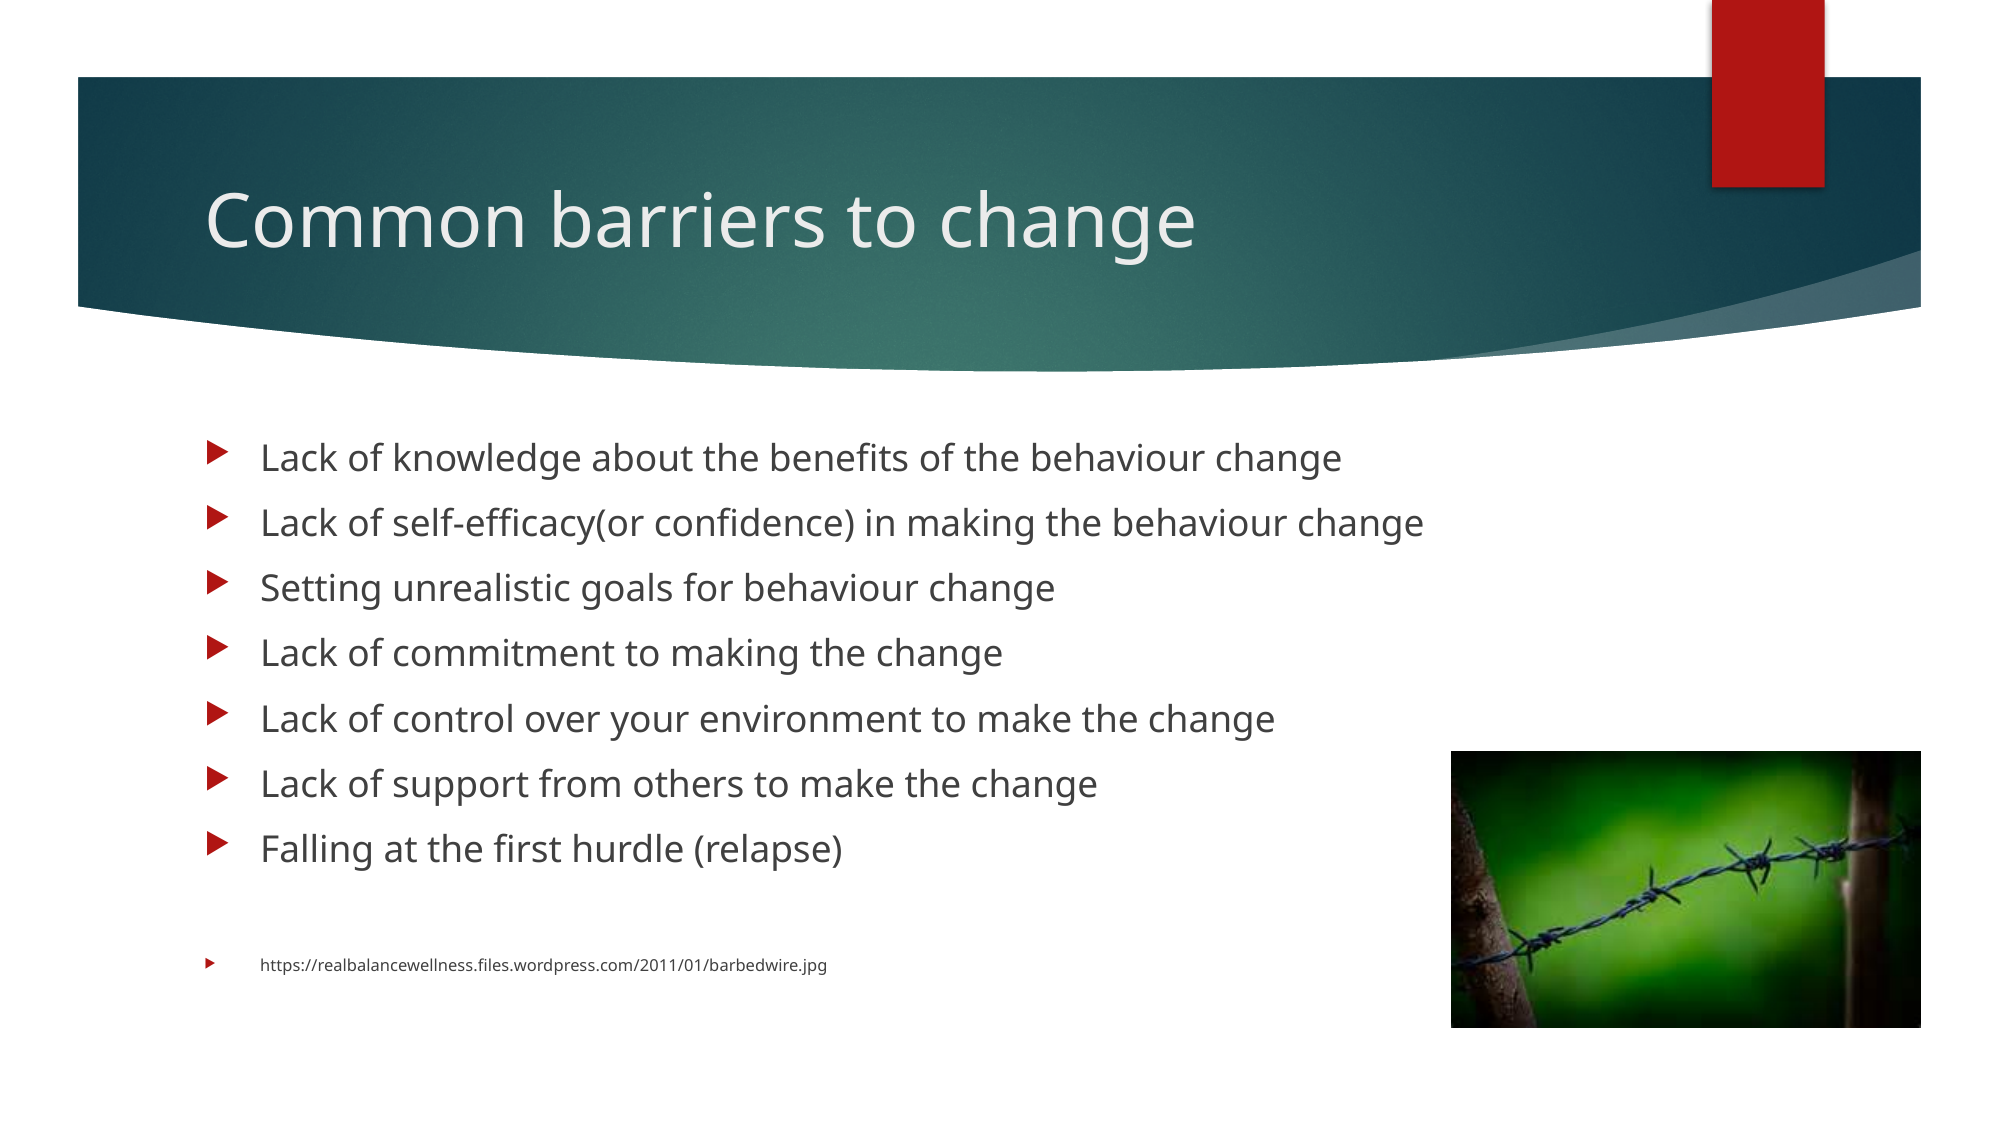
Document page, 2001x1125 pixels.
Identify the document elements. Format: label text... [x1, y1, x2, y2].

list Lack of knowledge about the benefits of the behaviour change Lack of self-efficacy(or confidence) in making the behaviour change Setting unrealistic goals for behaviour change Lack of commitment to making the change Lack of control over your environment to make the change Lack of support from others to make the change Falling at the first hurdle (relapse) https://realbalancewellness.files.wordpress.com/2011/01/barbedwire.jpg [189, 427, 1638, 988]
picture [1451, 751, 1921, 1029]
title Common barriers to change [189, 159, 1638, 276]
